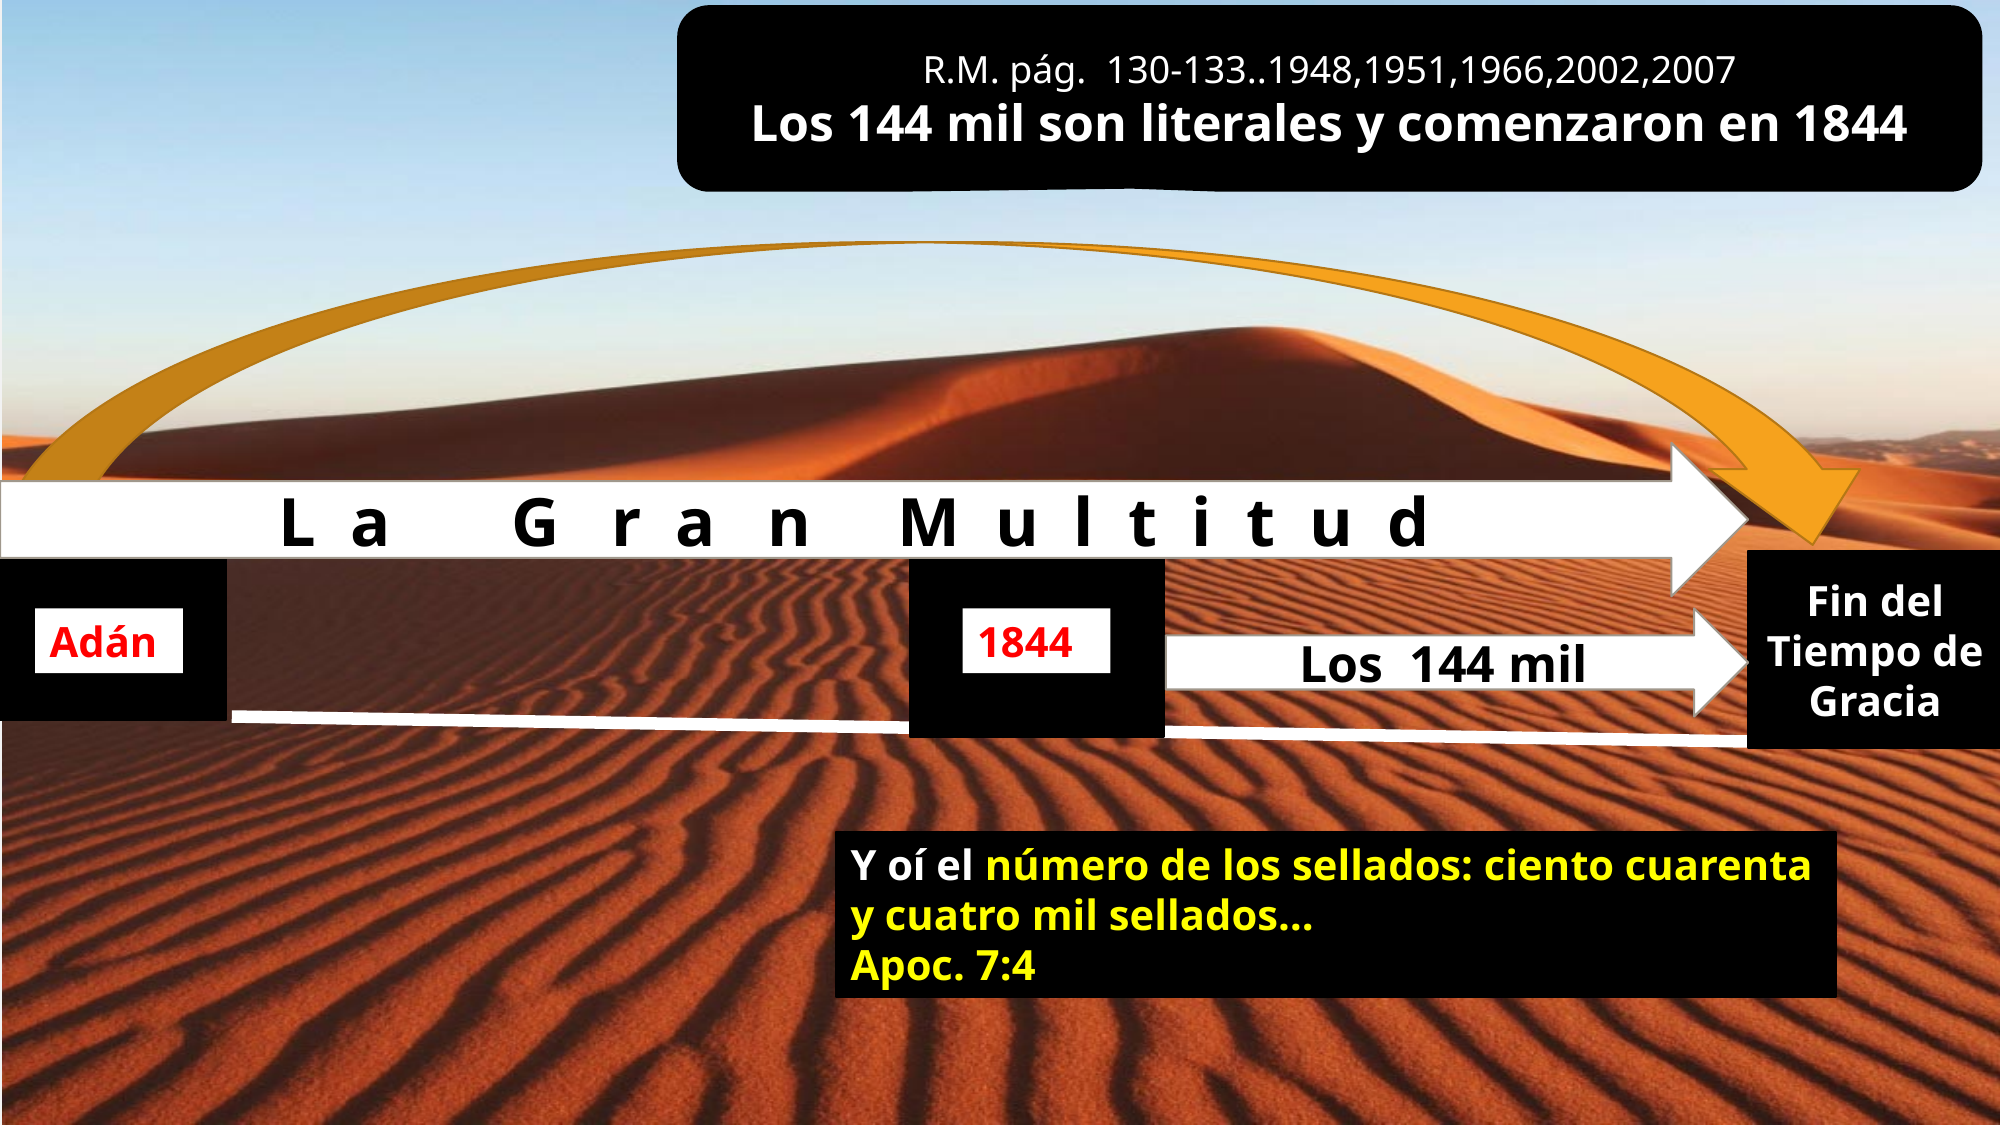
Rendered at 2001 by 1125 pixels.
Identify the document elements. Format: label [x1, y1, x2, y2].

picture [2, 0, 2000, 1125]
text_box [231, 716, 1774, 742]
